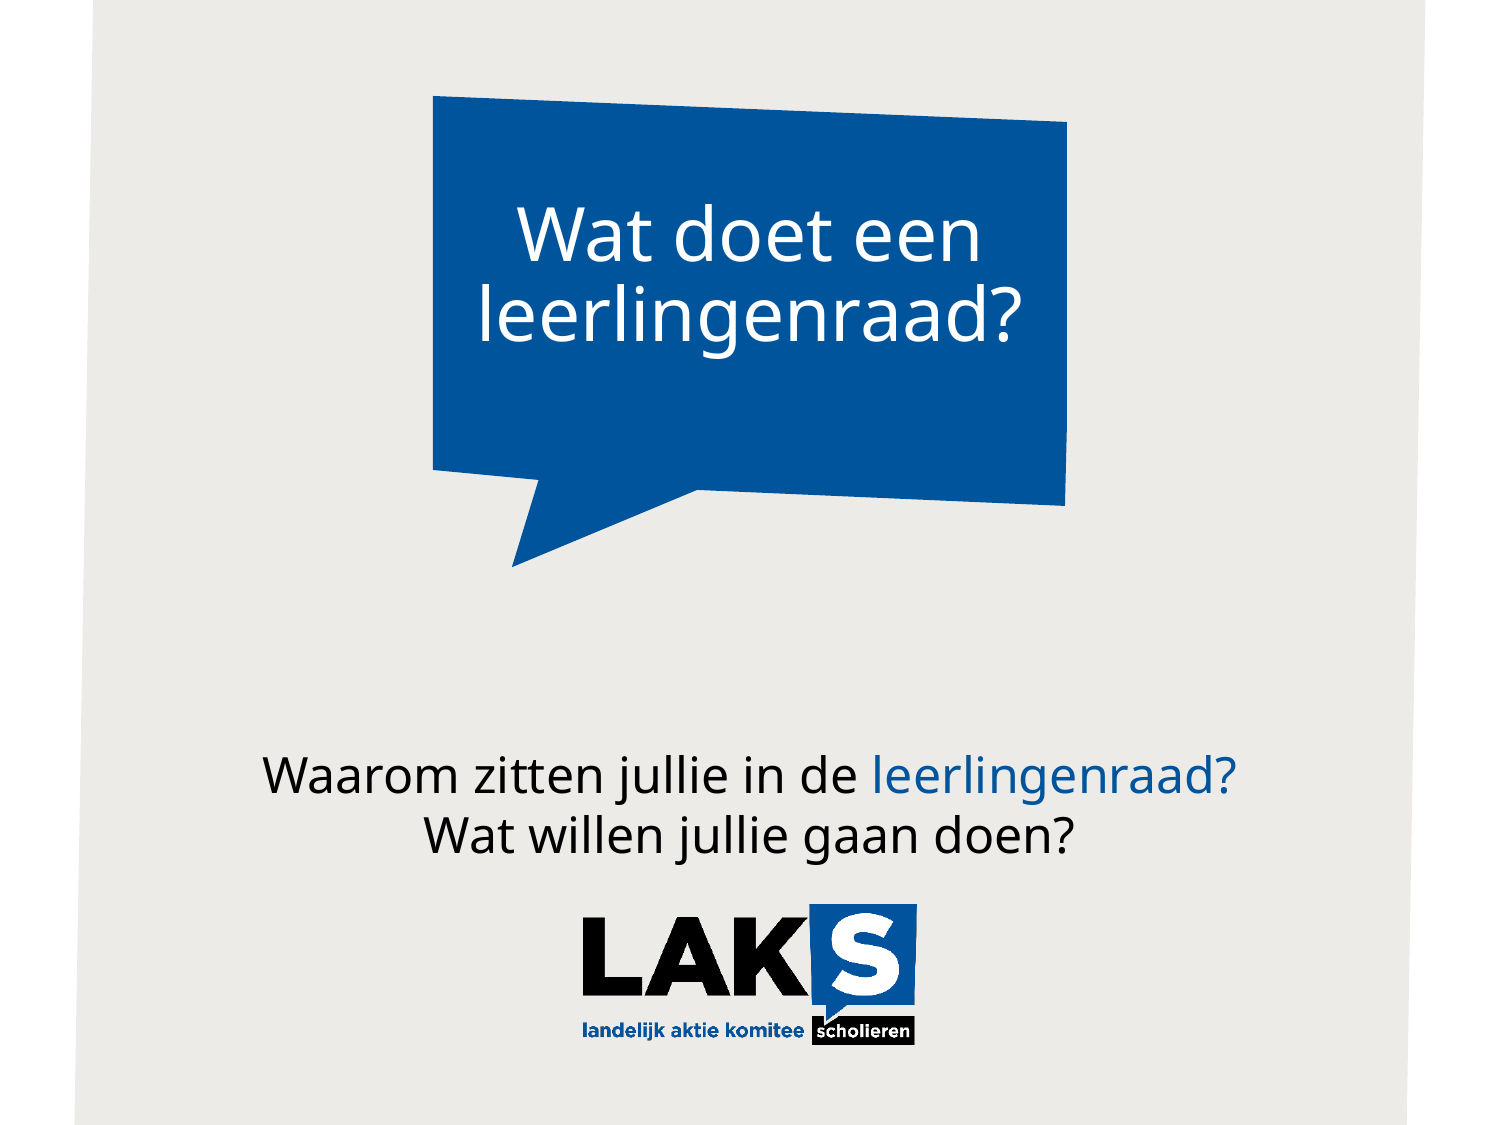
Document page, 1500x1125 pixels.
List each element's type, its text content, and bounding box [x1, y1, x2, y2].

title Wat doet een leerlingenraad? [408, 76, 1092, 366]
text_box Waarom zitten jullie in de leerlingenraad? Wat willen jullie gaan doen? [166, 736, 1334, 872]
picture [583, 904, 917, 1045]
